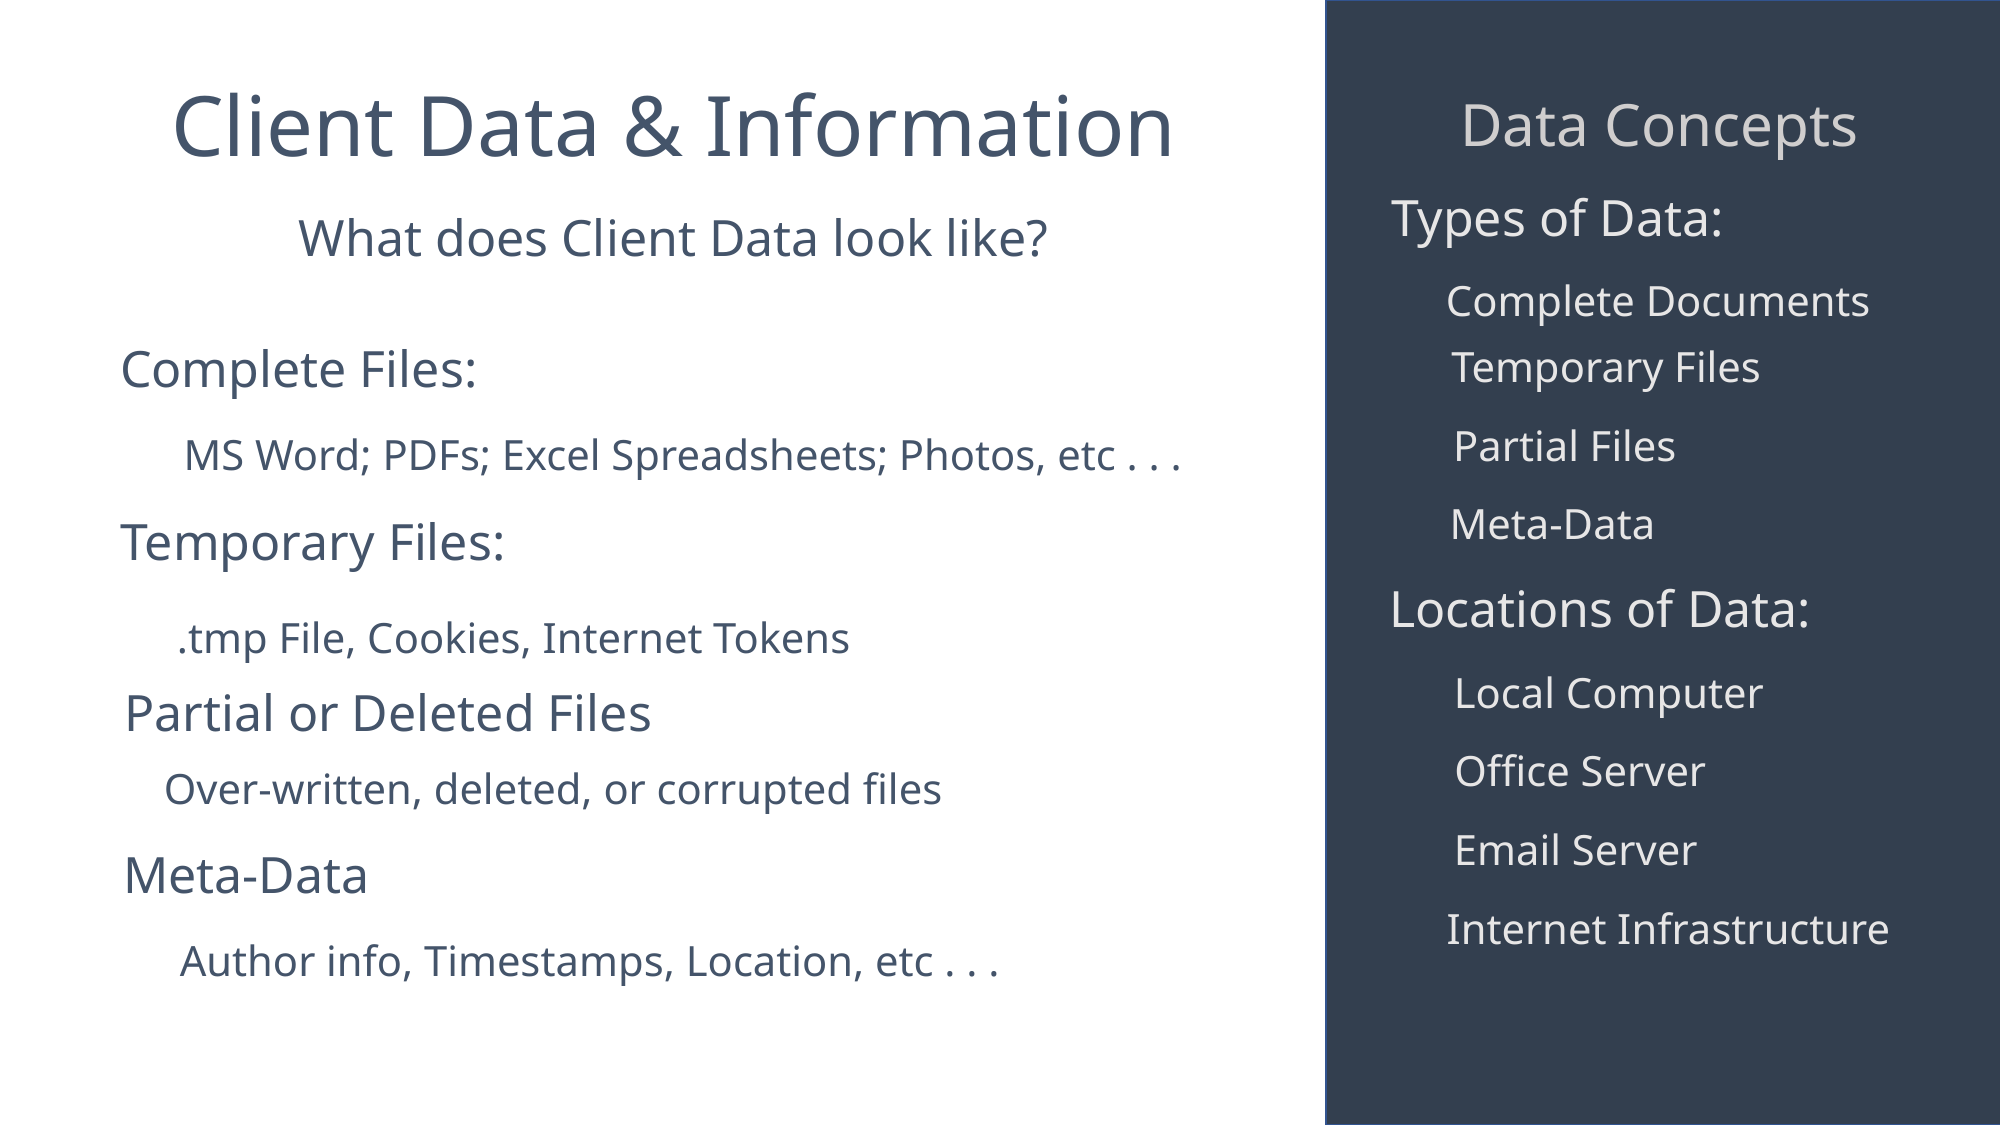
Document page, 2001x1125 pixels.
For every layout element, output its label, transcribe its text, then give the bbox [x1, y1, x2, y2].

text_box Complete Files: [105, 330, 493, 406]
text_box Partial Files [1438, 412, 1692, 478]
text_box .tmp File, Cookies, Internet Tokens [162, 603, 866, 669]
text_box [1325, 0, 2000, 1125]
text_box Author info, Timestamps, Location, etc . . . [165, 926, 1015, 992]
text_box Meta-Data [1434, 490, 1671, 556]
text_box Local Computer [1439, 659, 1779, 725]
text_box Internet Infrastructure [1431, 895, 1906, 960]
text_box Complete Documents [1431, 267, 1886, 333]
text_box Client Data & Information [156, 65, 1192, 181]
text_box Types of Data: [1376, 179, 1739, 254]
text_box Meta-Data [108, 835, 678, 911]
text_box Email Server [1439, 816, 1713, 881]
text_box Locations of Data: [1374, 569, 1827, 645]
text_box What does Client Data look like? [284, 199, 1064, 274]
text_box MS Word; PDFs; Excel Spreadsheets; Photos, etc . . . [168, 421, 1198, 487]
text_box Partial or Deleted Files [109, 674, 669, 750]
text_box Over-written, deleted, or corrupted files [149, 755, 958, 821]
text_box Office Server [1439, 737, 1722, 803]
text_box Temporary Files [1436, 333, 1776, 399]
text_box Temporary Files: [106, 502, 521, 578]
text_box Data Concepts [1445, 80, 1873, 166]
